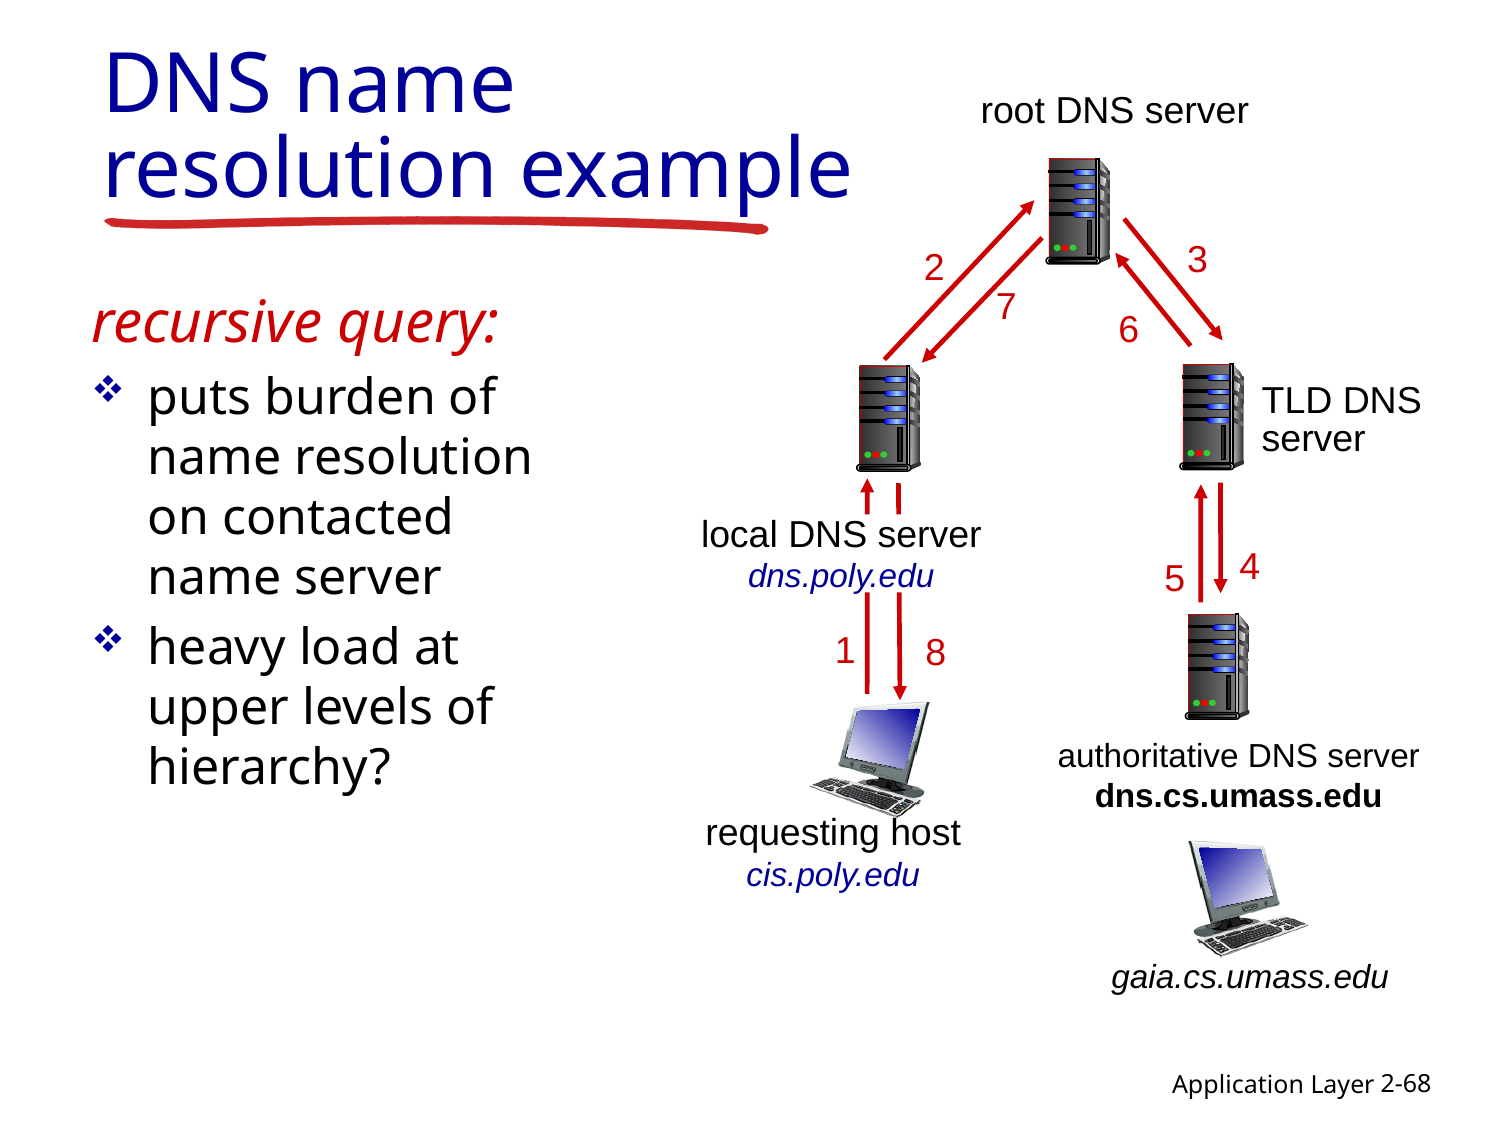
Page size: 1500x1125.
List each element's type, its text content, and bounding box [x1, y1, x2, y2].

text_box [1124, 218, 1223, 341]
text_box [893, 610, 907, 694]
text_box 7 [980, 274, 1032, 335]
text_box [1185, 834, 1338, 966]
text_box 4 [1224, 534, 1275, 595]
text_box 2 [909, 235, 960, 296]
text_box DNS name resolution example [87, 35, 893, 224]
text_box 5 [1149, 546, 1200, 607]
text_box root DNS server [950, 78, 1280, 139]
text_box [1194, 484, 1208, 603]
text_box 8 [910, 620, 962, 680]
text_box gaia.cs.umass.edu [1096, 947, 1405, 1002]
text_box [1214, 482, 1227, 594]
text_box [781, 696, 934, 828]
text_box 6 [1103, 298, 1154, 358]
text_box authoritative DNS server dns.cs.umass.edu [1042, 726, 1436, 822]
text_box 1 [820, 618, 871, 679]
text_box requesting host cis.poly.edu [690, 800, 977, 901]
text_box recursive query: puts burden of name resolution on contacted name server heavy load at upper levels of hierarchy? [76, 276, 596, 657]
text_box 3 [1172, 228, 1223, 288]
text_box [960, 200, 1035, 280]
text_box [921, 302, 980, 363]
slide_number 2-68 [1365, 1059, 1477, 1106]
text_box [1185, 613, 1250, 720]
text_box [861, 480, 874, 500]
picture [101, 210, 777, 240]
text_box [1045, 158, 1111, 265]
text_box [856, 365, 922, 472]
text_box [1179, 363, 1245, 470]
footer Application Layer [914, 1060, 1391, 1109]
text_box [685, 501, 998, 603]
text_box TLD DNS server [1248, 375, 1465, 467]
text_box [1116, 253, 1191, 346]
